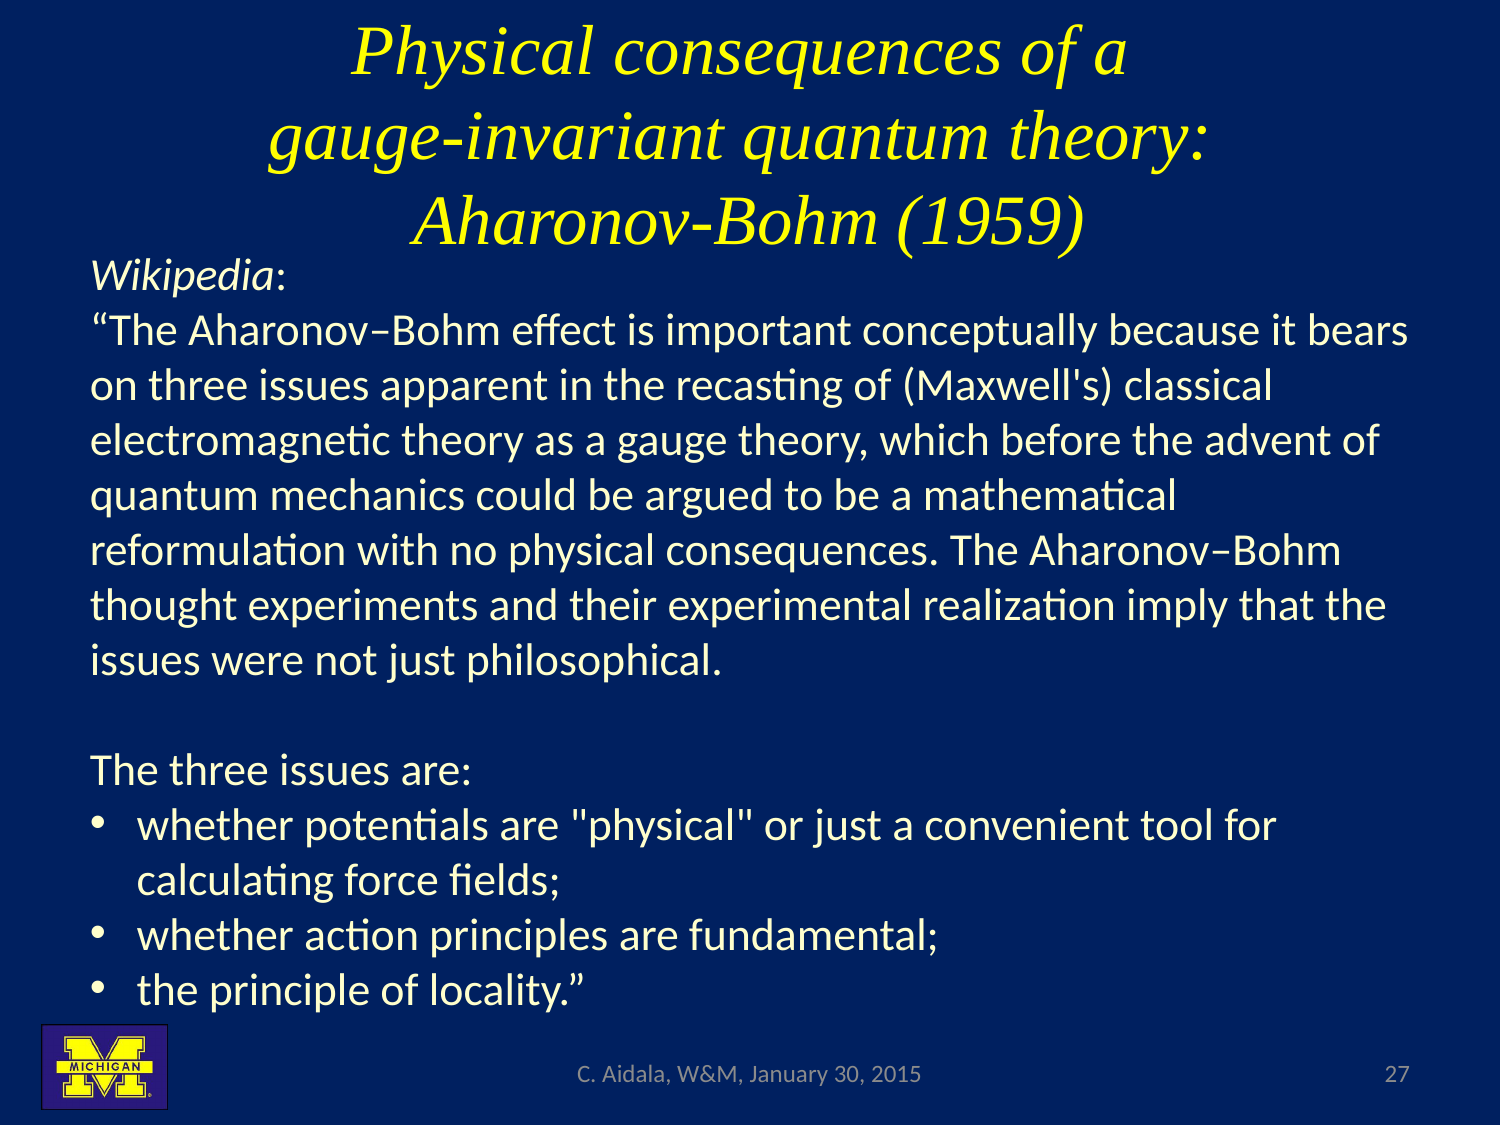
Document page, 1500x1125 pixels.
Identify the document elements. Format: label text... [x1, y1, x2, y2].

title Physical consequences of a gauge-invariant quantum theory: Aharonov-Bohm (1959) [37, 37, 1463, 225]
text_box Wikipedia: “The Aharonov–Bohm effect is important conceptually because it bears on three issues apparent in the recasting of (Maxwell's) classical electromagnetic theory as a gauge theory, which before the advent of quantum mechanics could be argued to be a mathematical reformulation with no physical consequences. The Aharonov–Bohm thought experiments and their experimental realization imply that the issues were not just philosophical. The three issues are: whether potentials are "physical" or just a convenient tool for calculating force fields; whether action principles are fundamental; the principle of locality.” [74, 237, 1425, 1022]
picture [41, 1024, 168, 1110]
slide_number 27 [1074, 1042, 1425, 1103]
footer C. Aidala, W&M, January 30, 2015 [512, 1042, 988, 1103]
